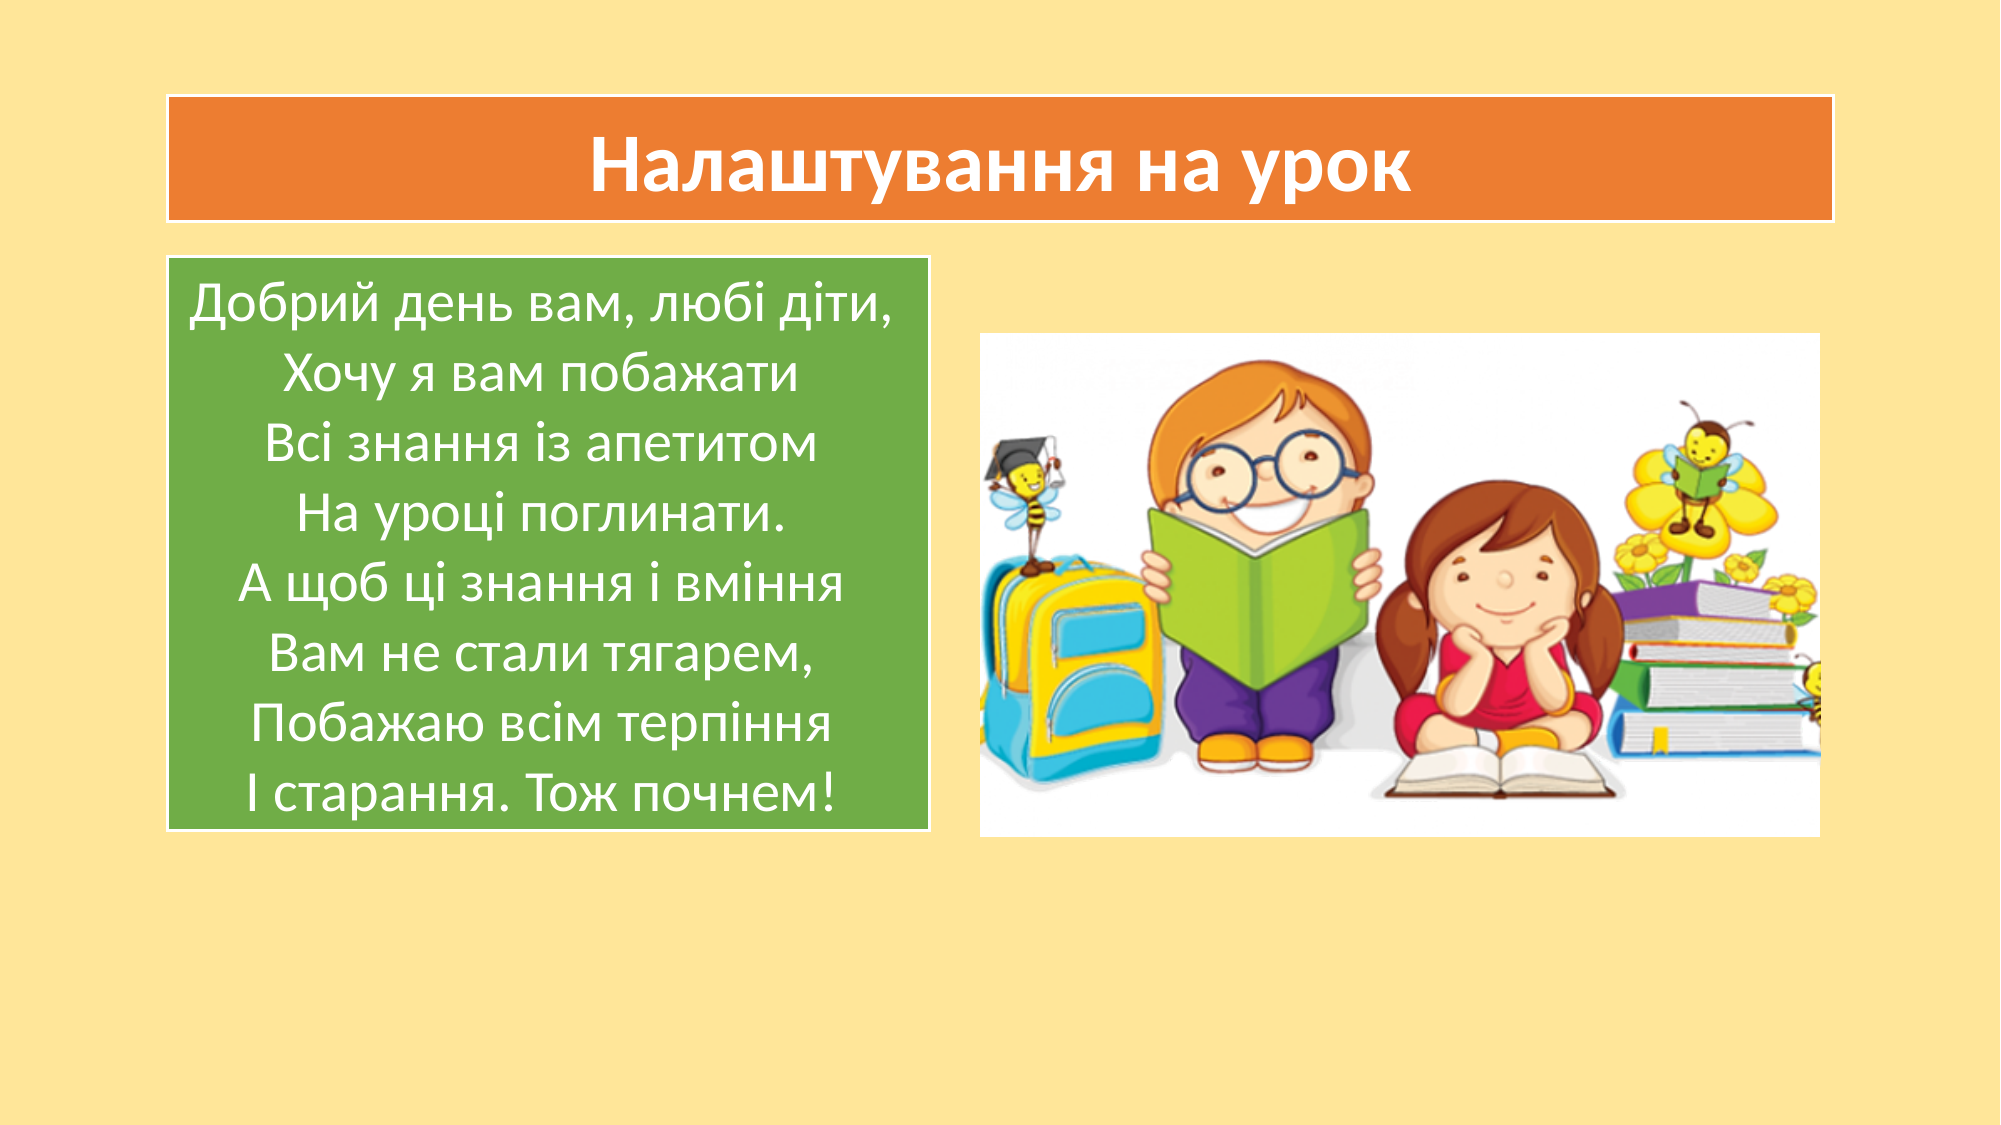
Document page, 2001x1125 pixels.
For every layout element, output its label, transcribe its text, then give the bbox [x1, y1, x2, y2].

picture [980, 333, 1821, 837]
text_box Налаштування на урок [166, 94, 1835, 223]
text_box Добрий день вам, любі діти, Хочу я вам побажати Всі знання із апетитом На уроці поглинати. А щоб ці знання і вміння Вам не стали тягарем, Побажаю всім терпіння І старання. Тож почнем! [166, 255, 931, 832]
